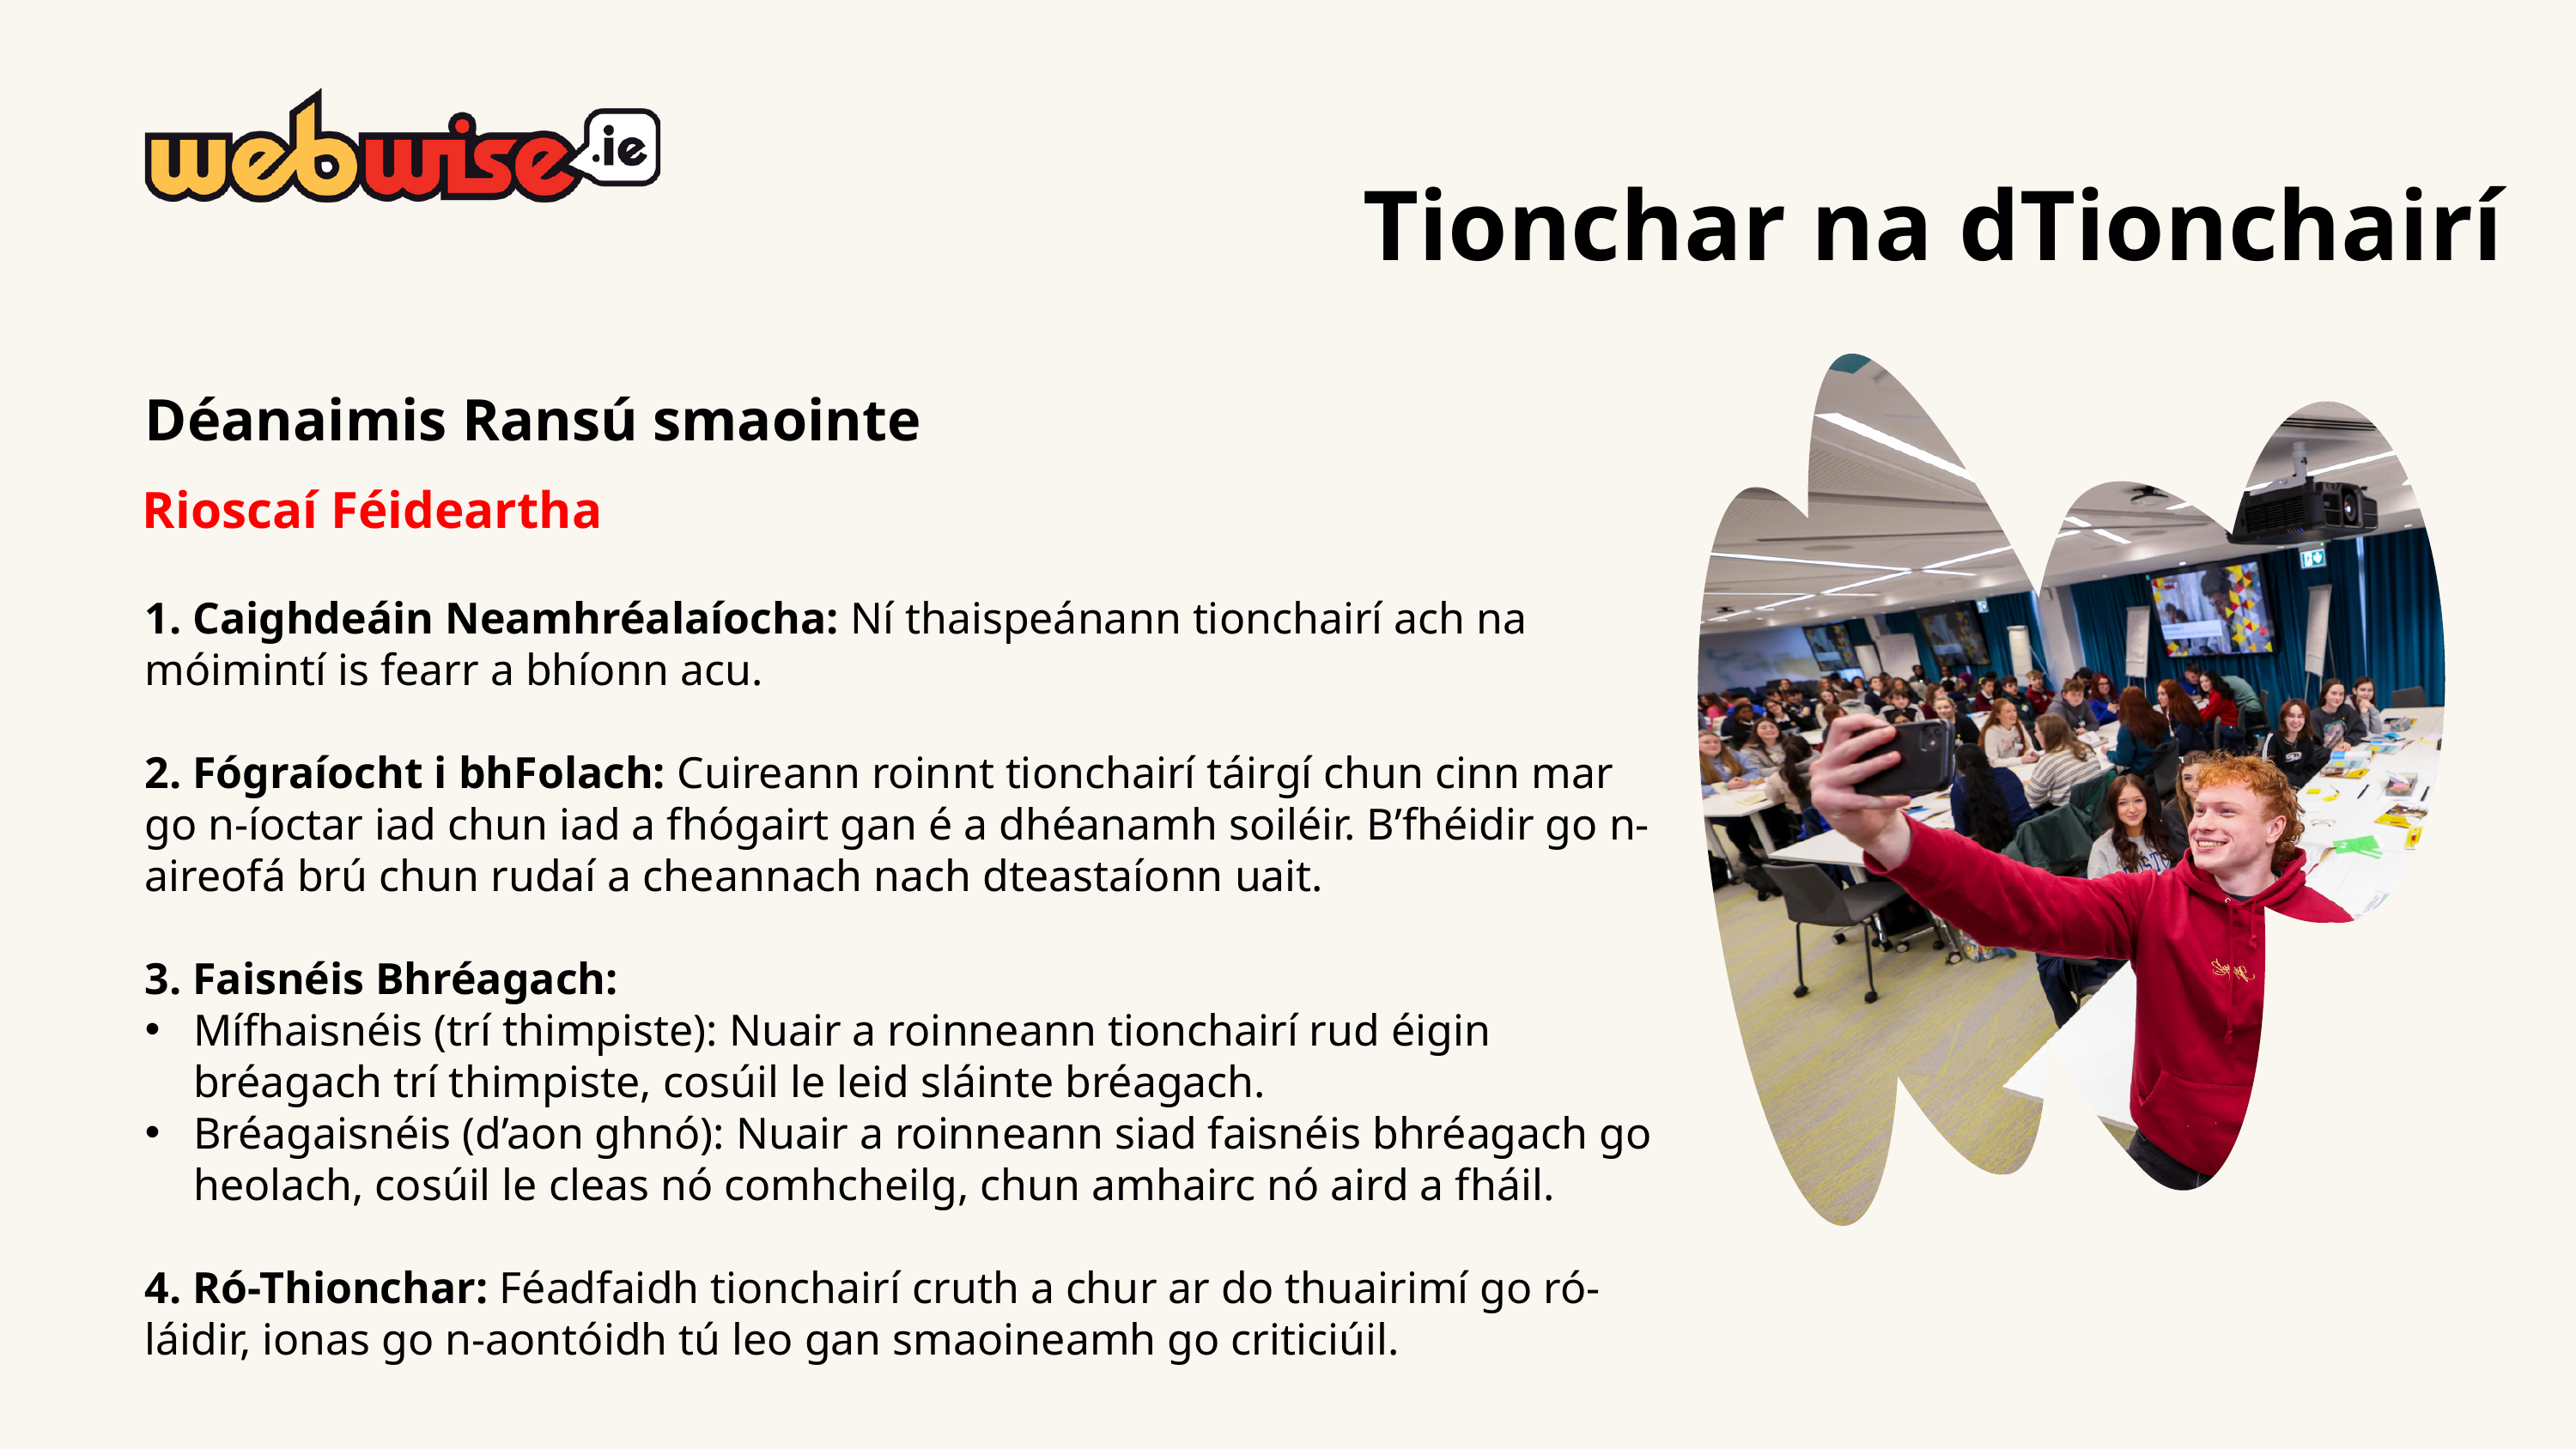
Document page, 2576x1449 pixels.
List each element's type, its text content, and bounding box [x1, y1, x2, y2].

text_box Tionchar na dTionchairí [894, 179, 2504, 281]
text_box Caighdeáin Neamhréalaíocha: Ní thaispeánann tionchairí ach na móimintí is fearr a bhíonn acu. Fógraíocht i bhFolach: Cuireann roinnt tionchairí táirgí chun cinn mar go n-íoctar iad chun iad a fhógairt gan é a dhéanamh soiléir. B’fhéidir go n-aireofá brú chun rudaí a cheannach nach dteastaíonn uait. Faisnéis Bhréagach: Mífhaisnéis (trí thimpiste): Nuair a roinneann tionchairí rud éigin bréagach trí thimpiste, cosúil le leid sláinte bréagach. Bréagaisnéis (d’aon ghnó): Nuair a roinneann siad faisnéis bhréagach go heolach, cosúil le cleas nó comhcheilg, chun amhairc nó aird a fháil. Ró-Thionchar: Féadfaidh tionchairí cruth a chur ar do thuairimí go ró-láidir, ionas go n-aontóidh tú leo gan smaoineamh go criticiúil. [144, 591, 1659, 1364]
text_box Rioscaí Féideartha [0, 494, 799, 539]
text_box Déanaimis Ransú smaointe [144, 380, 1659, 591]
text_box [144, 88, 661, 203]
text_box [1698, 353, 2445, 1227]
